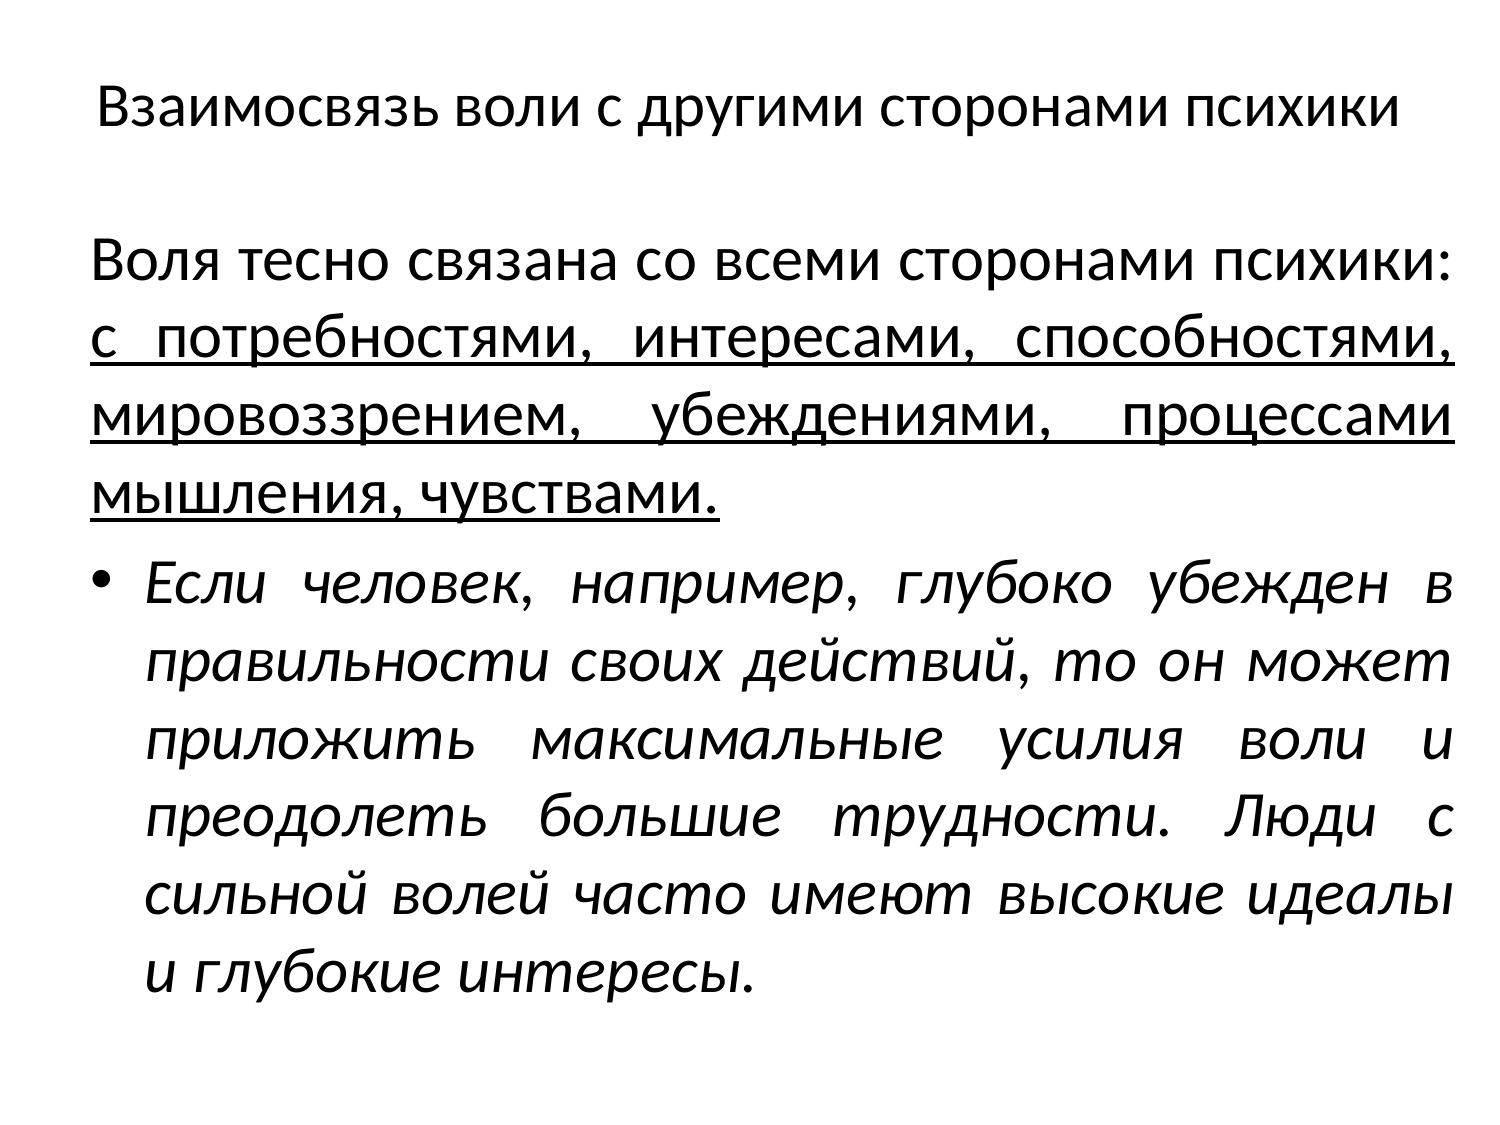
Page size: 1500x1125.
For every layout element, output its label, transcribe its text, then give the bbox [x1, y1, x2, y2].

list Воля тесно связана со всеми сторонами психики: с потребностями, интересами, способностями, мировоззрением, убеждениями, процессами мышления, чувствами. Если человек, например, глубоко убежден в правильности своих действий, то он может приложить максимальные усилия воли и преодолеть большие трудности. Люди с сильной волей часто имеют высокие идеалы и глубокие интересы. [75, 208, 1471, 1083]
title Взаимосвязь воли с другими сторонами психики [75, 45, 1425, 208]
